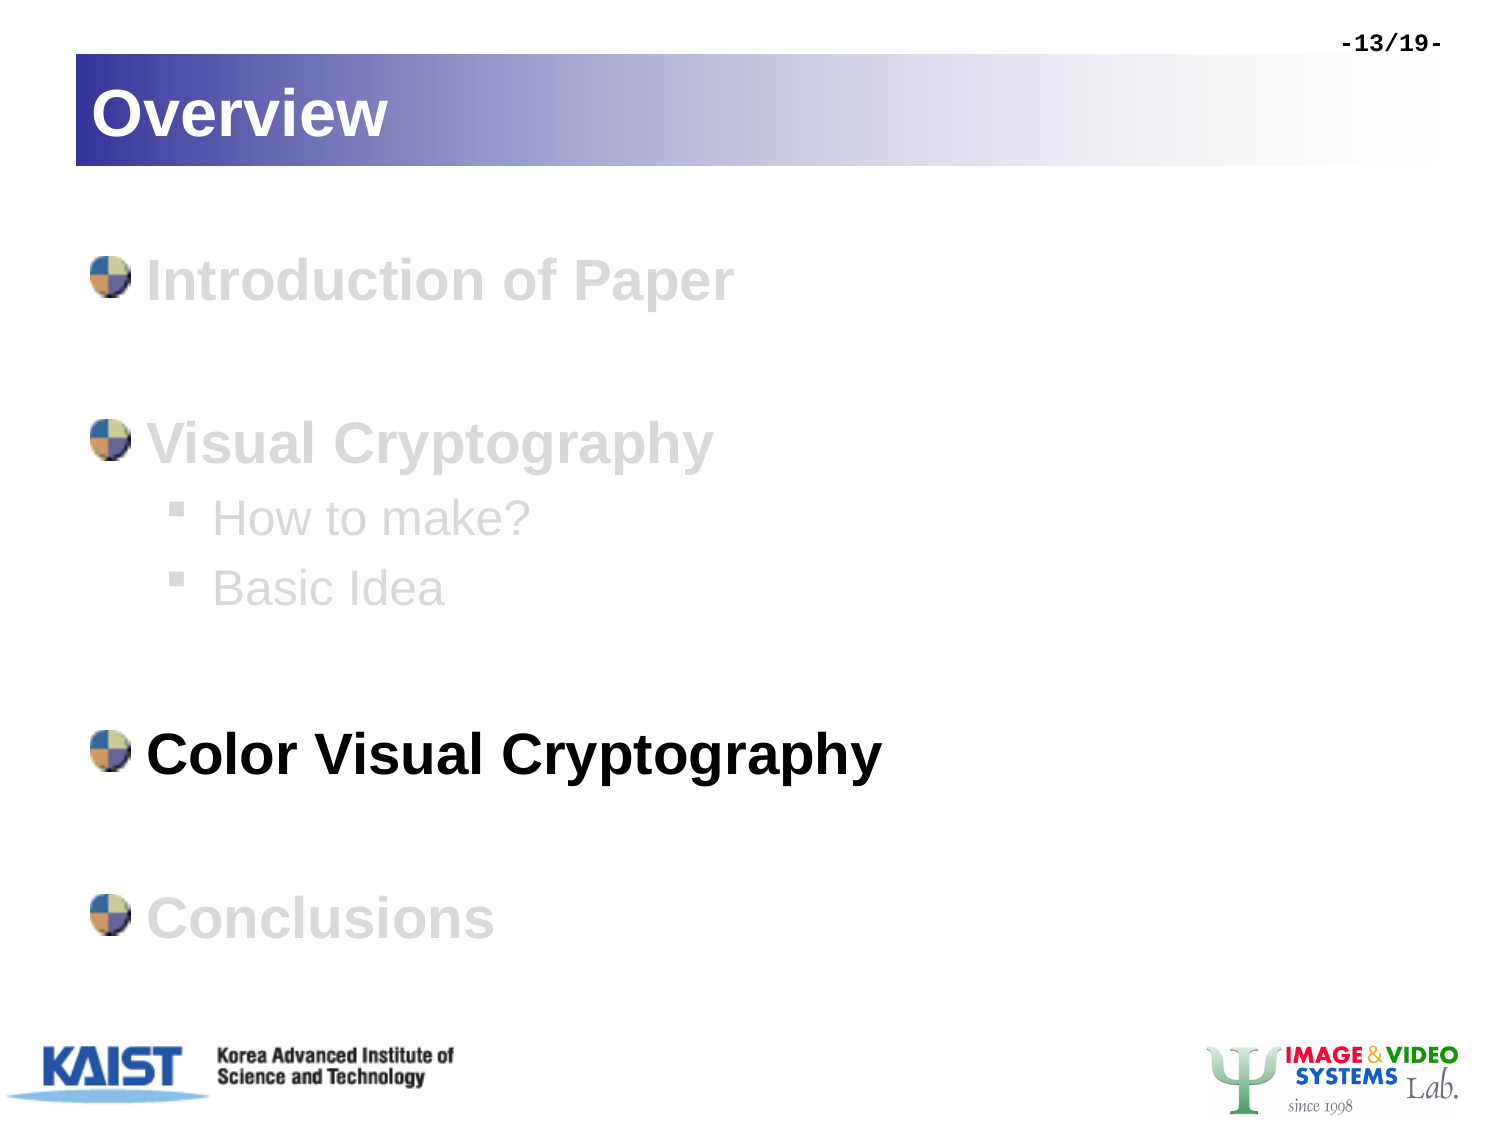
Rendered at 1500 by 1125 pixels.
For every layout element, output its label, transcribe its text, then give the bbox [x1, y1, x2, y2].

slide_number -13/19- [1300, 18, 1483, 79]
picture [0, 1034, 518, 1125]
title Overview [76, 54, 1440, 166]
picture [90, 419, 131, 461]
picture [90, 256, 131, 298]
picture [90, 730, 131, 772]
picture [90, 894, 131, 936]
picture [1206, 1042, 1459, 1118]
list Introduction of Paper Visual Cryptography How to make? Basic Idea Color Visual Cryptography Conclusions [74, 234, 1438, 1032]
